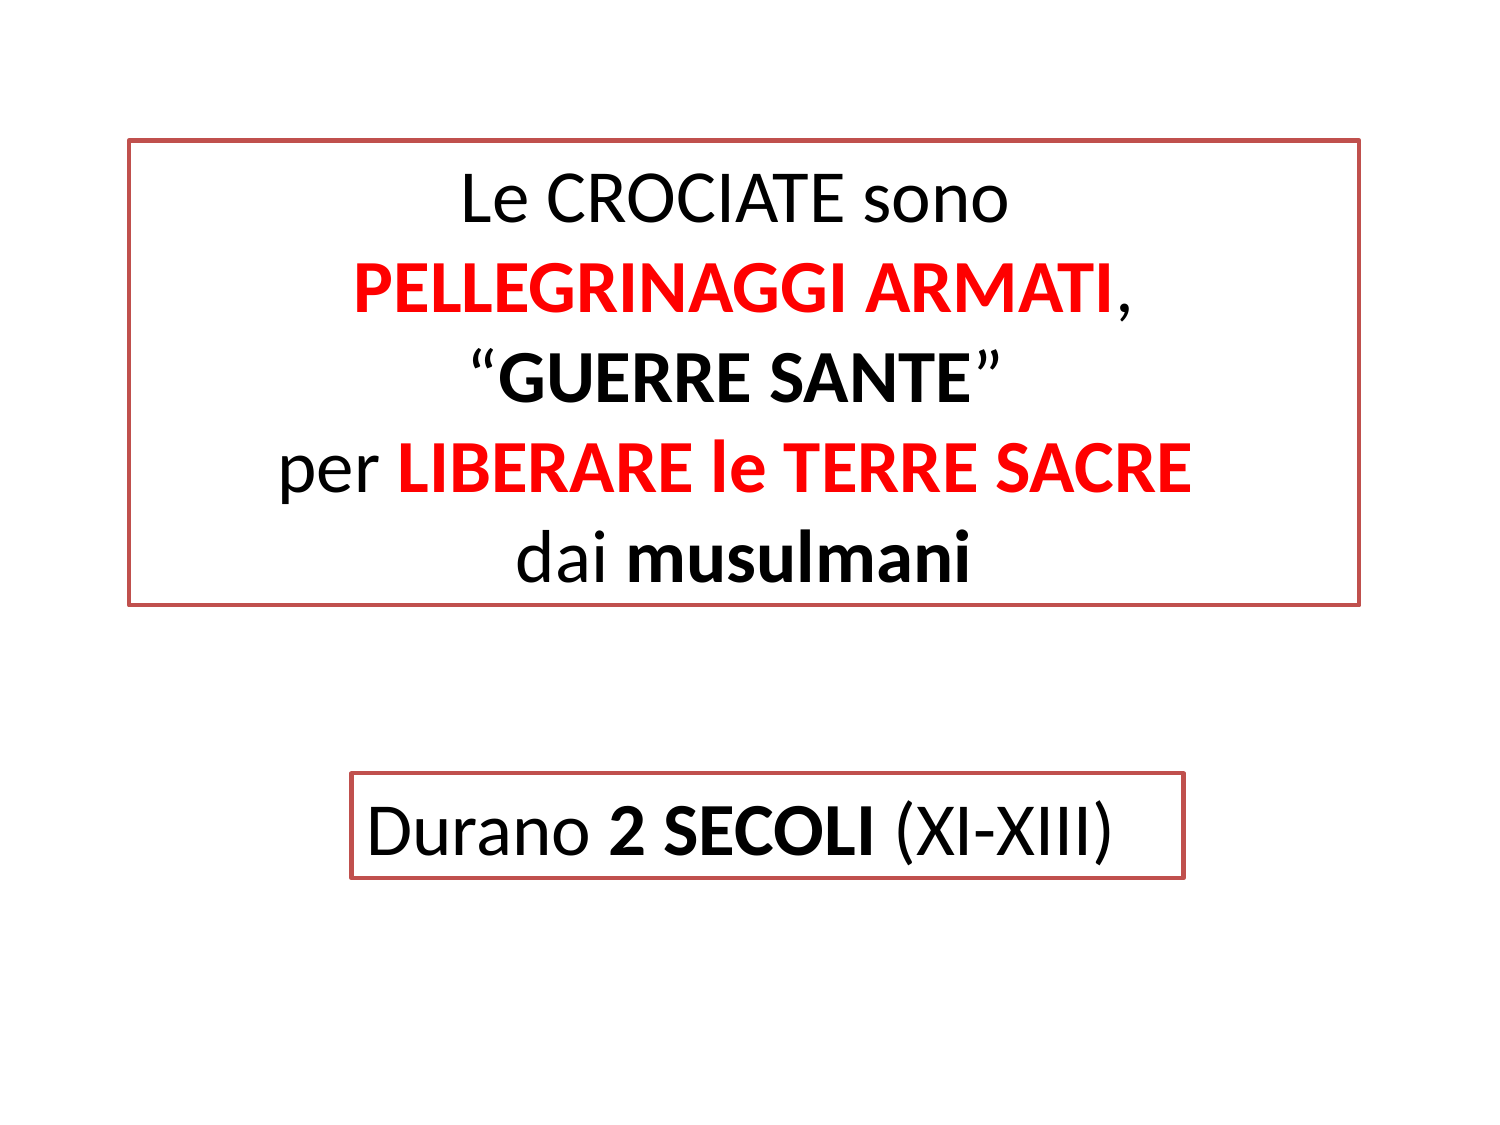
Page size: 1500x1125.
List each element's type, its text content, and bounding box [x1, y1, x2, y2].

text_box Durano 2 SECOLI (XI-XIII) [349, 771, 1186, 880]
text_box Le CROCIATE sono PELLEGRINAGGI ARMATI, “GUERRE SANTE” per LIBERARE le TERRE SACRE dai musulmani [127, 138, 1361, 607]
